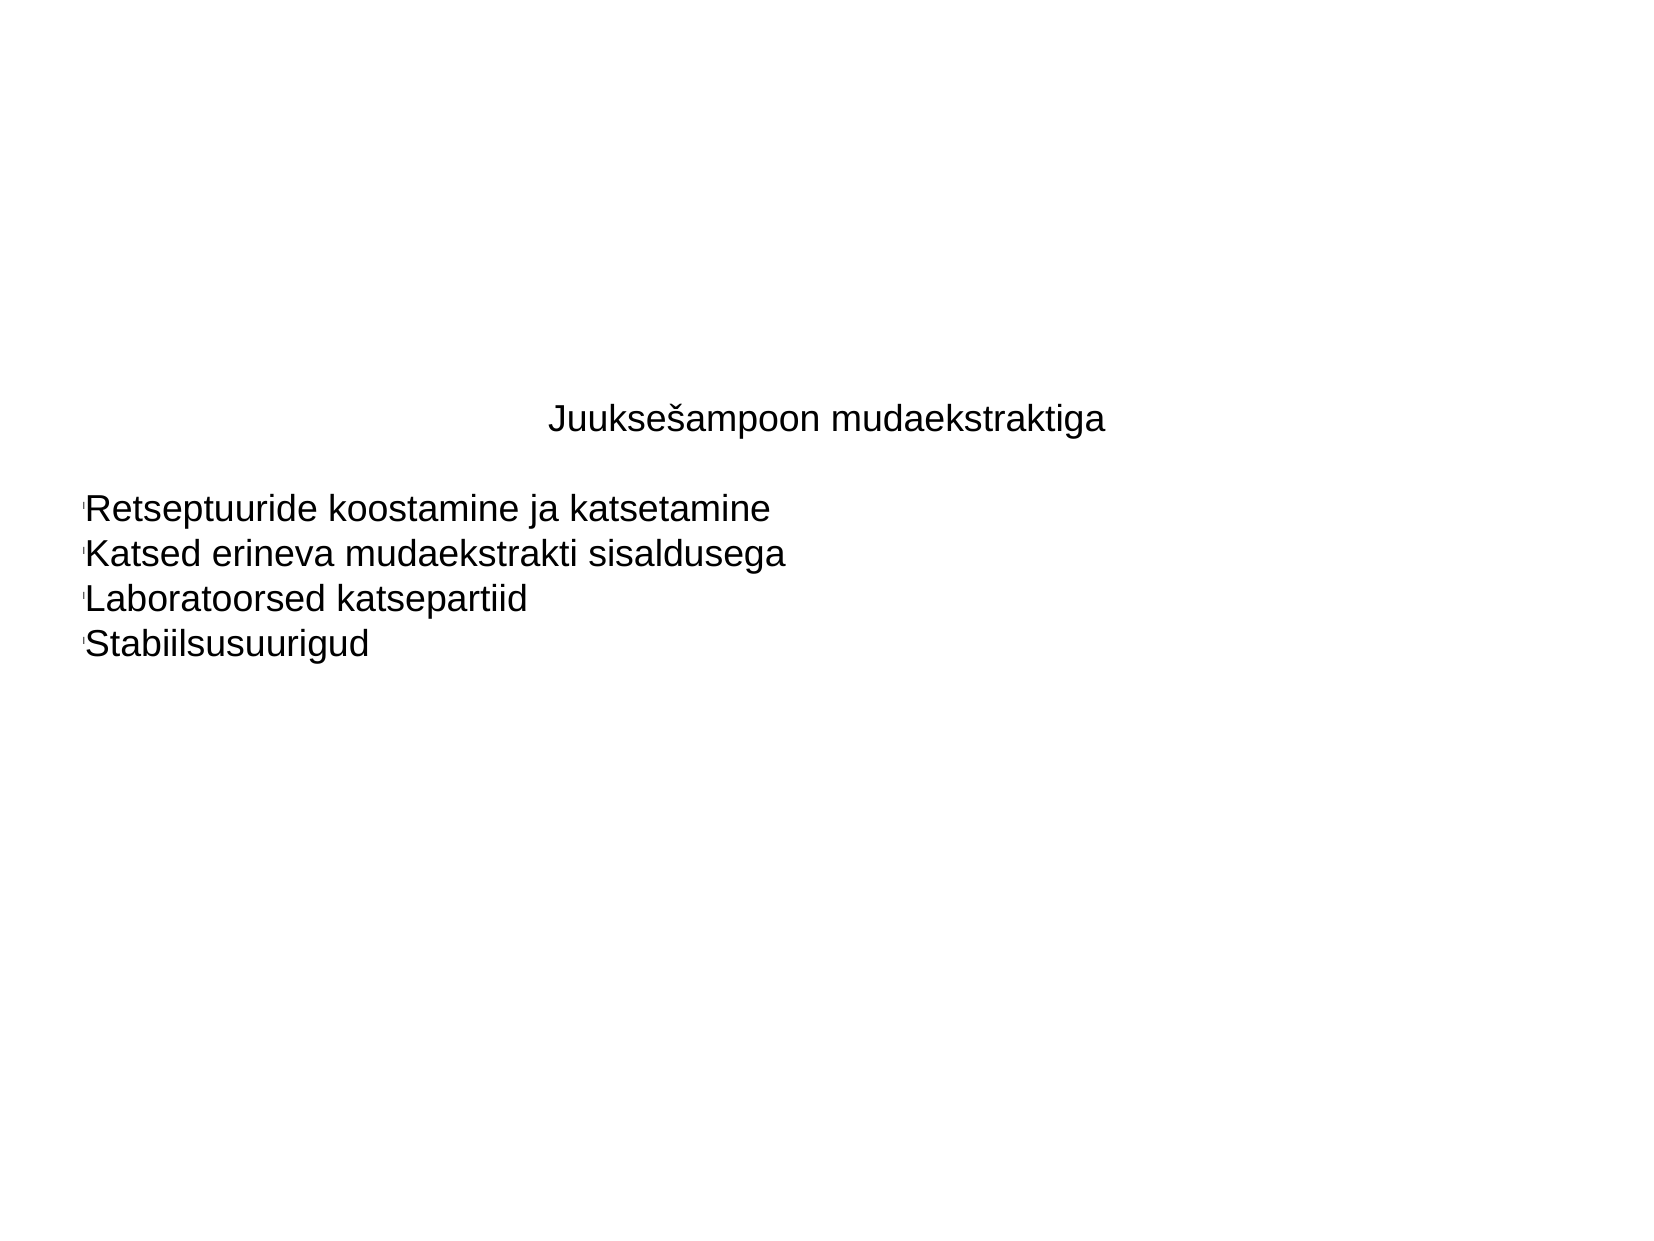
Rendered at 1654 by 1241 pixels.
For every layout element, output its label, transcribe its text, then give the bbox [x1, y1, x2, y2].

text_box Juuksešampoon mudaekstraktiga Retseptuuride koostamine ja katsetamine Katsed erineva mudaekstrakti sisaldusega Laboratoorsed katsepartiid Stabiilsusuurigud [82, 49, 1571, 1010]
